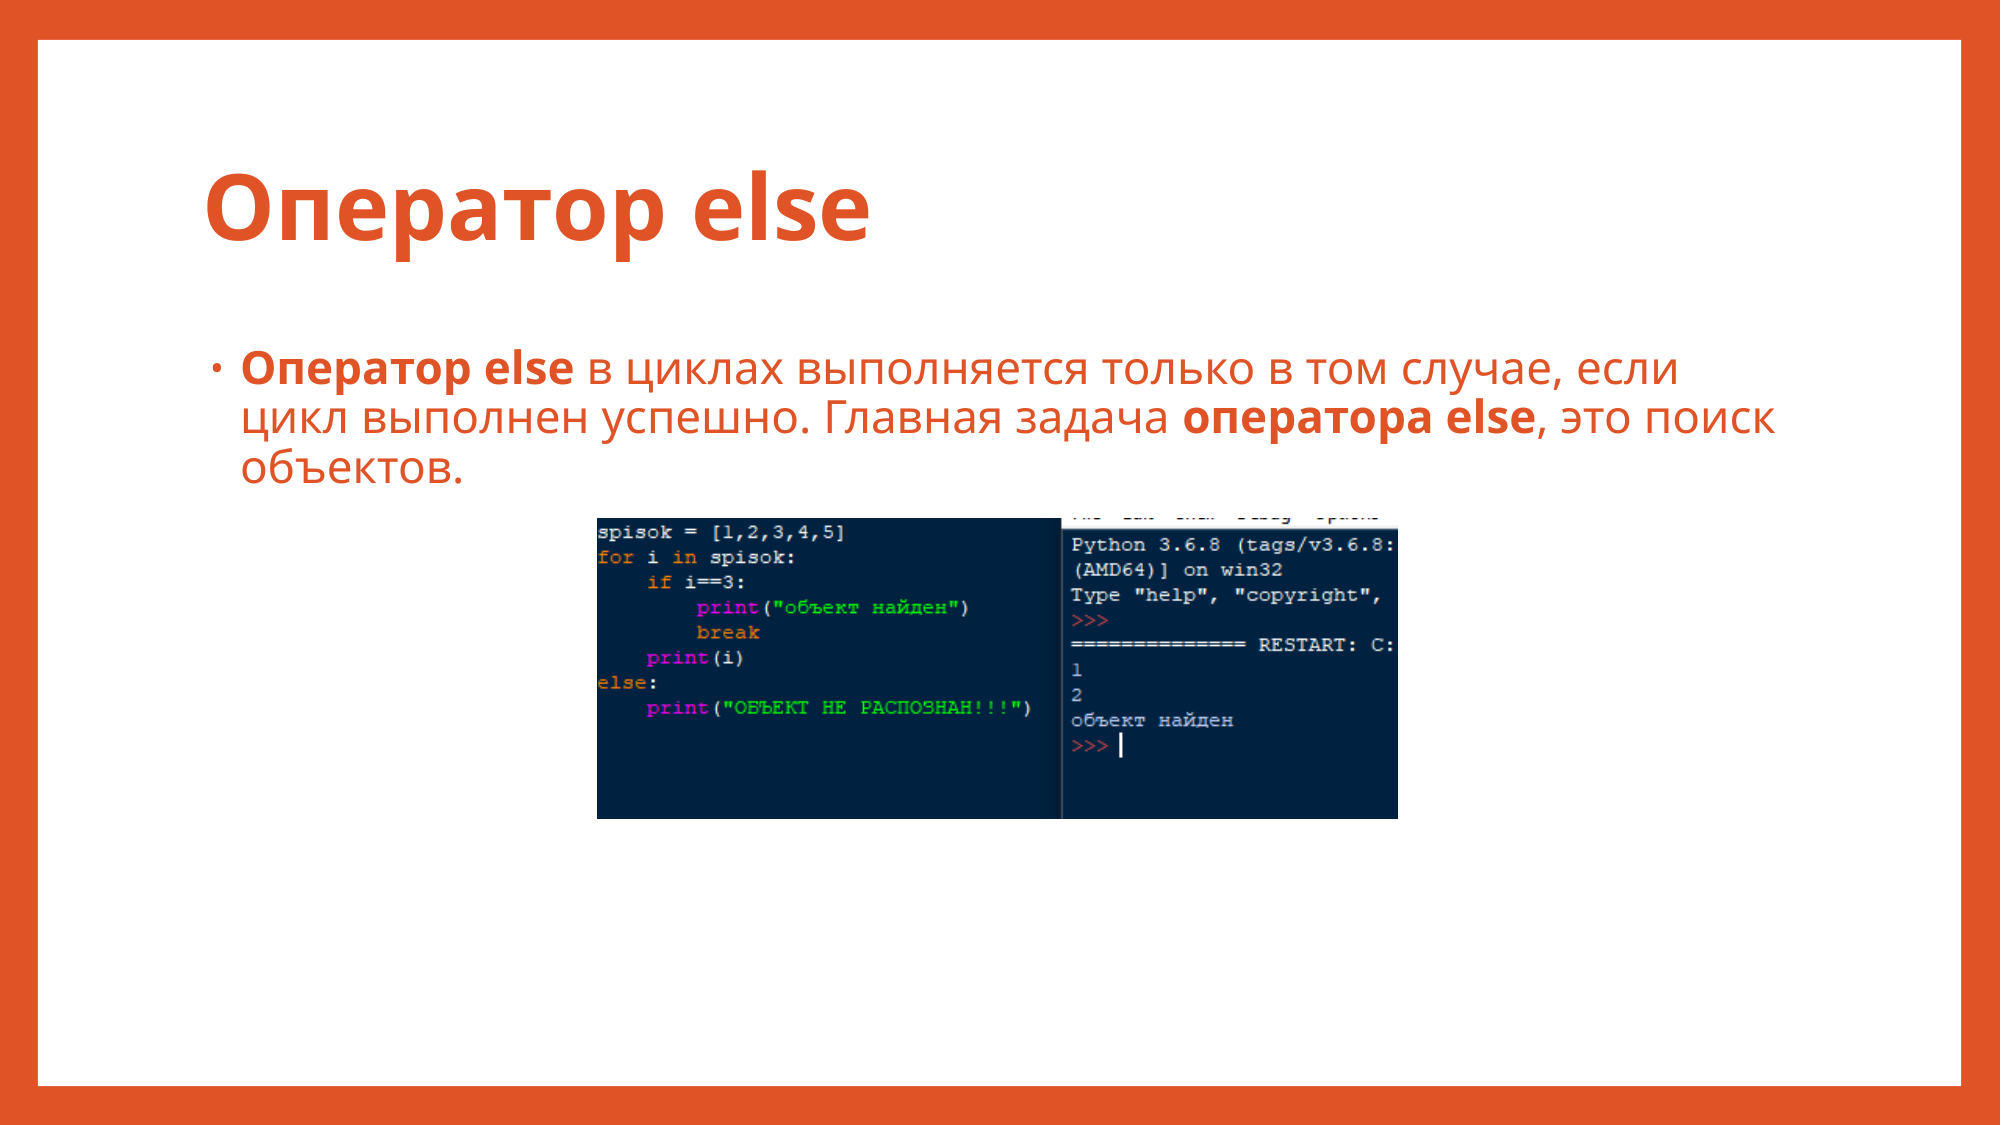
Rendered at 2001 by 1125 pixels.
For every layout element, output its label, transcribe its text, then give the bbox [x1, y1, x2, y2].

picture [596, 518, 1398, 819]
title Оператор else [187, 99, 1808, 323]
list Оператор else в циклах выполняется только в том случае, если цикл выполнен успешно. Главная задача оператора else, это поиск объектов. [187, 337, 1808, 1000]
